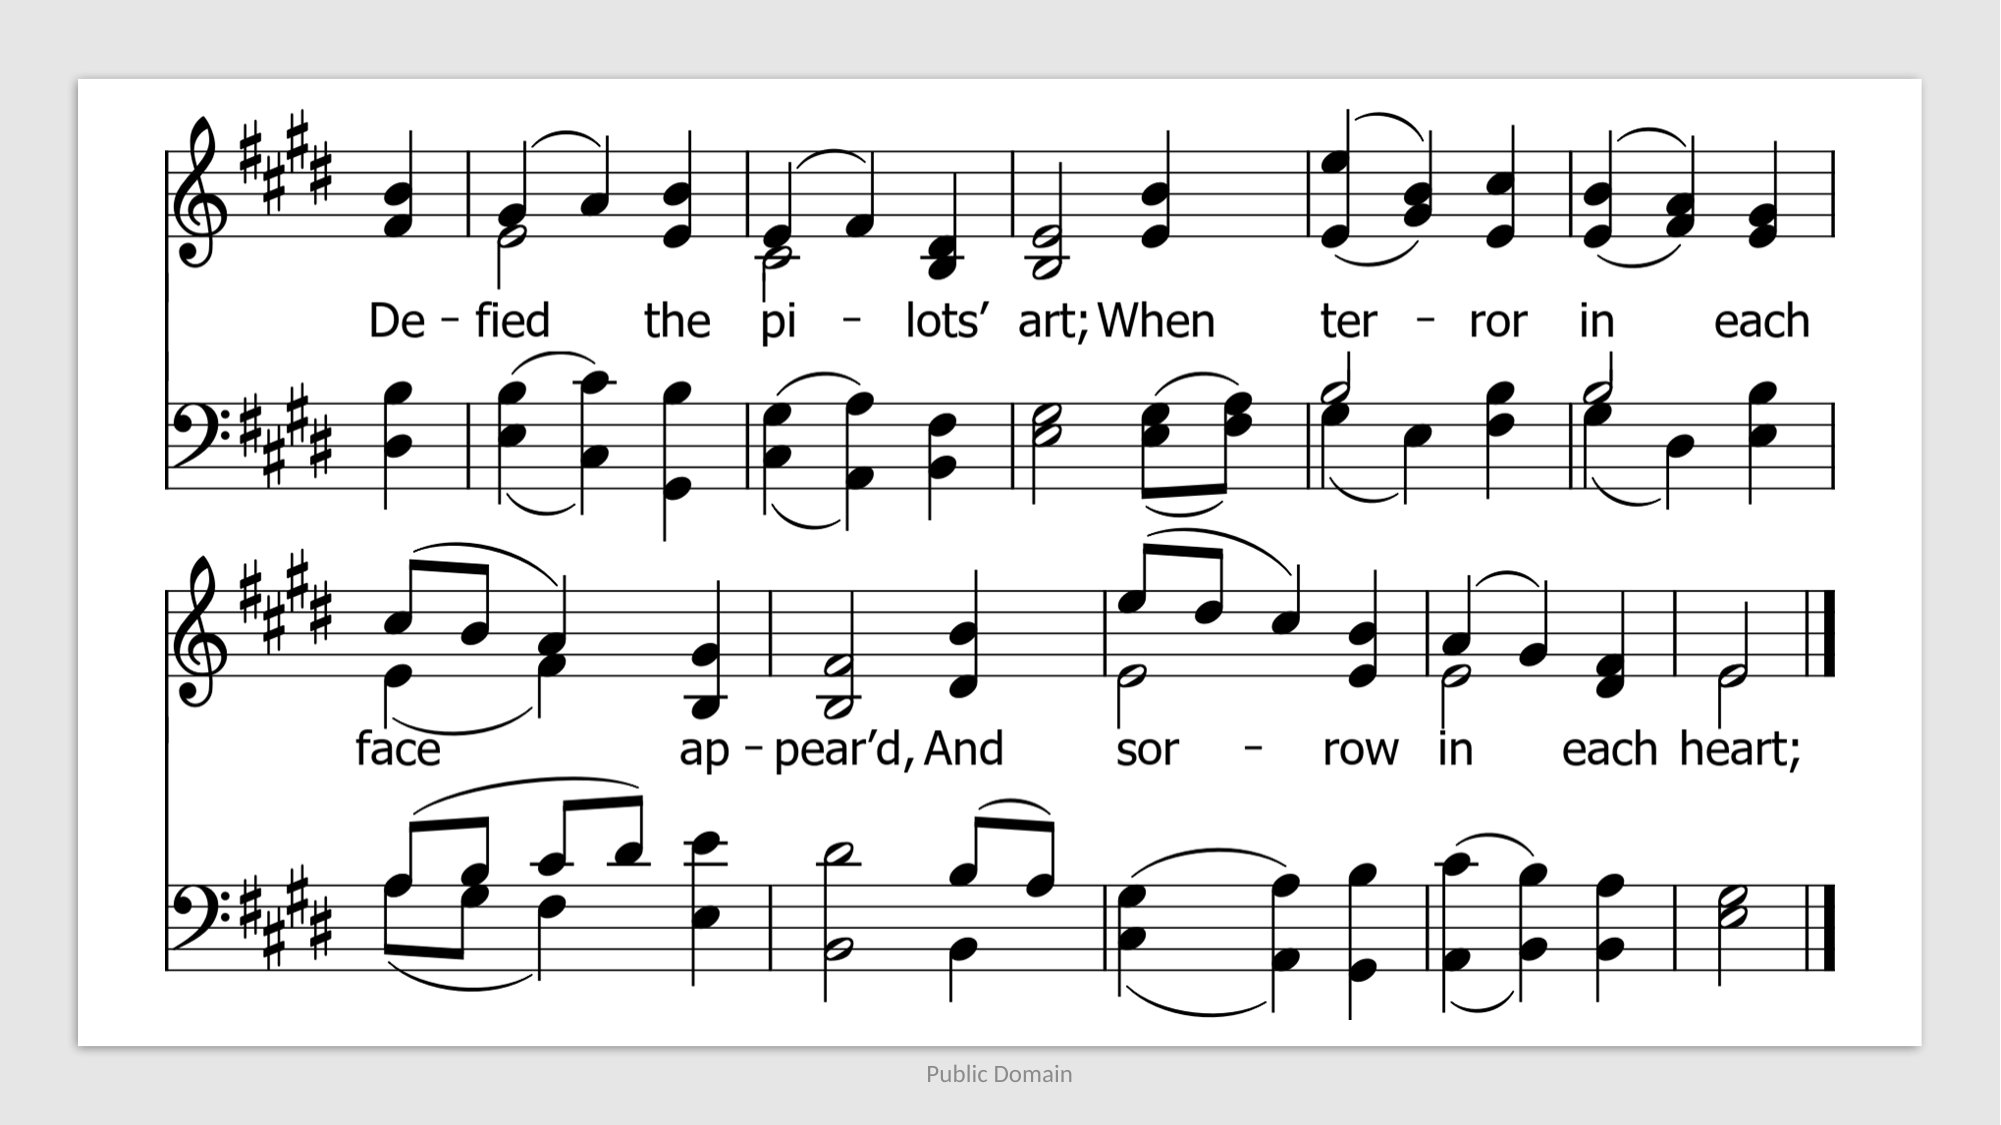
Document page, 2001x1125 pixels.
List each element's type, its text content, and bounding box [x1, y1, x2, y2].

text_box [77, 78, 1923, 1047]
text_box [0, 0, 2000, 1125]
footer Public Domain [662, 1042, 1338, 1103]
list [165, 105, 1835, 1020]
